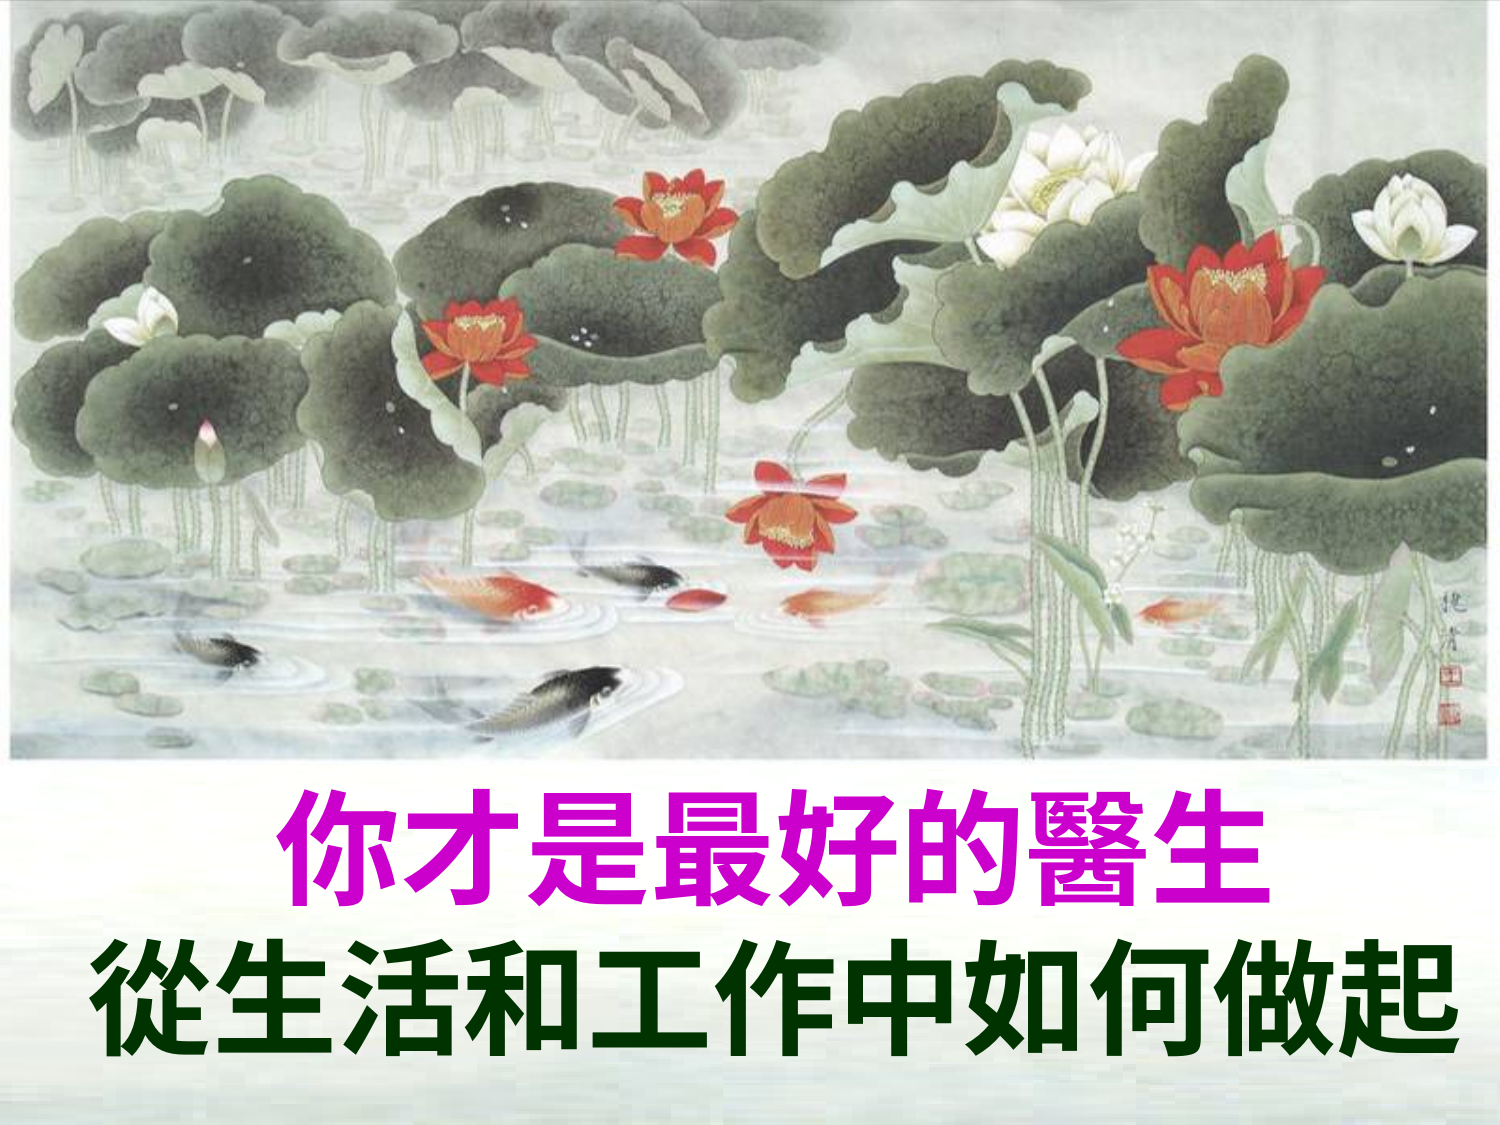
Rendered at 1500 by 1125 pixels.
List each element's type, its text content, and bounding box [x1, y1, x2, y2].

picture [0, 0, 1500, 1125]
text_box 你才是最好的醫生 從生活和工作中如何做起 [50, 773, 1500, 1079]
